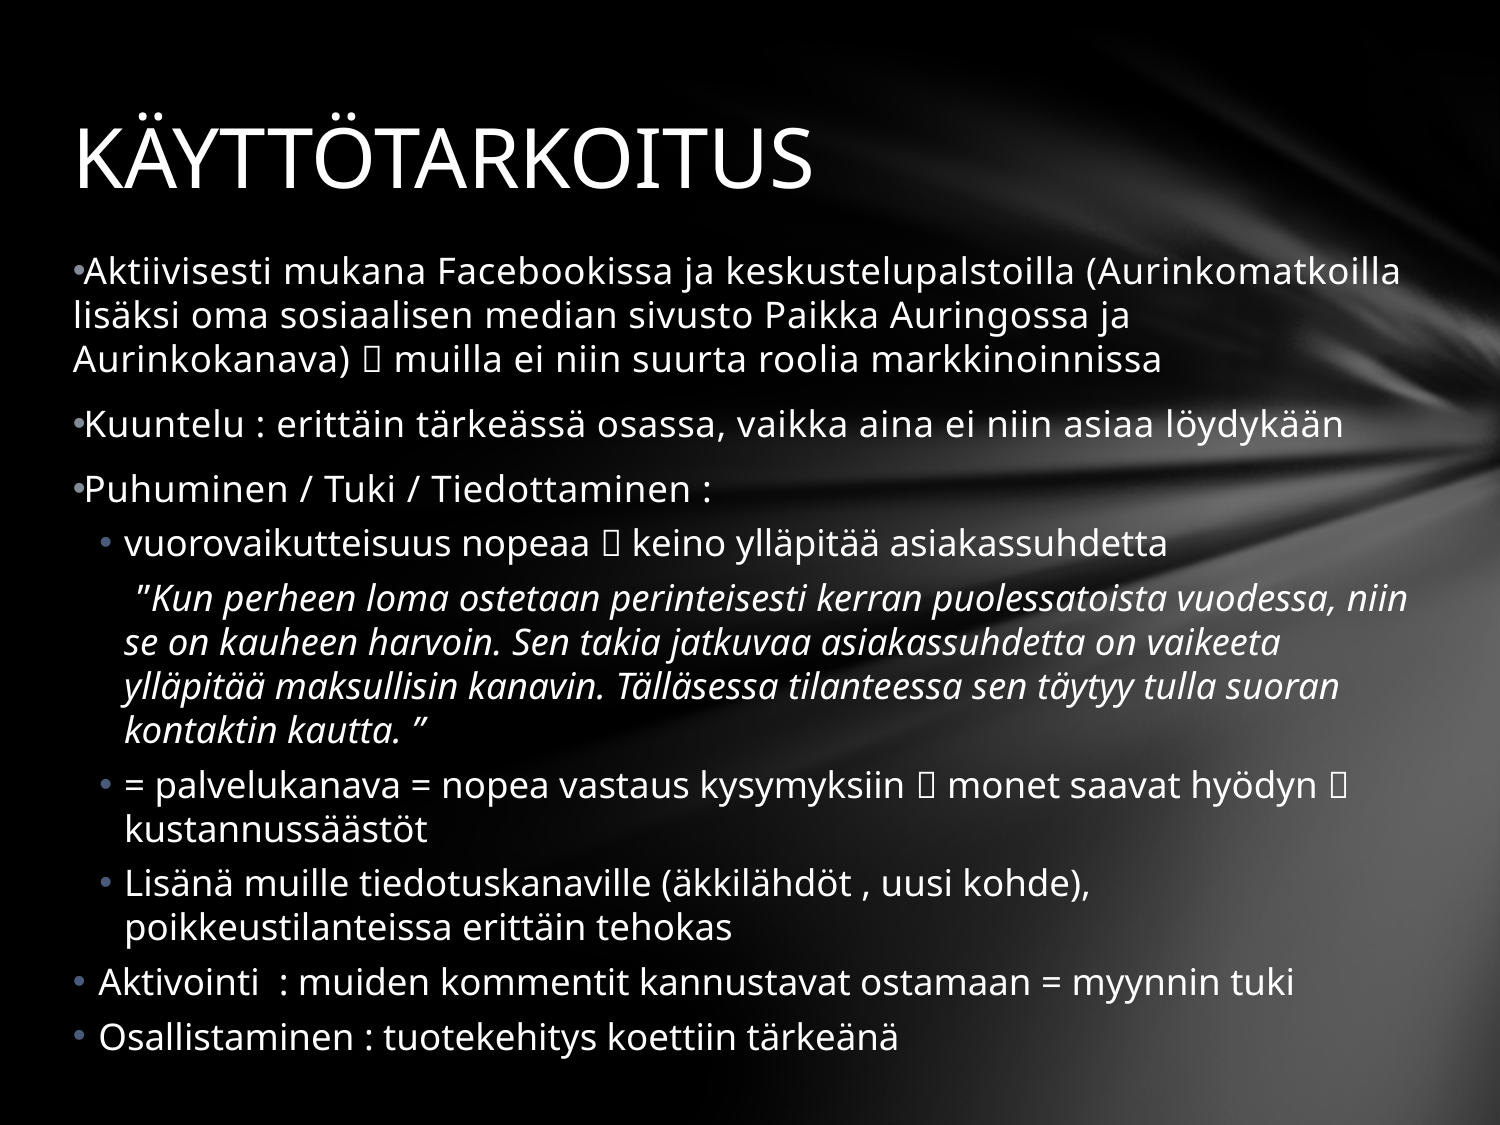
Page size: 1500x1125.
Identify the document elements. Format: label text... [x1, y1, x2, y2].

title KÄYTTÖTARKOITUS [57, 37, 1318, 213]
list Aktiivisesti mukana Facebookissa ja keskustelupalstoilla (Aurinkomatkoilla lisäksi oma sosiaalisen median sivusto Paikka Auringossa ja Aurinkokanava)  muilla ei niin suurta roolia markkinoinnissa Kuuntelu : erittäin tärkeässä osassa, vaikka aina ei niin asiaa löydykään Puhuminen / Tuki / Tiedottaminen : vuorovaikutteisuus nopeaa  keino ylläpitää asiakassuhdetta ”Kun perheen loma ostetaan perinteisesti kerran puolessatoista vuodessa, niin se on kauheen harvoin. Sen takia jatkuvaa asiakassuhdetta on vaikeeta ylläpitää maksullisin kanavin. Tälläsessa tilanteessa sen täytyy tulla suoran kontaktin kautta. ” = palvelukanava = nopea vastaus kysymyksiin  monet saavat hyödyn  kustannussäästöt Lisänä muille tiedotuskanaville (äkkilähdöt , uusi kohde), poikkeustilanteissa erittäin tehokas Aktivointi : muiden kommentit kannustavat ostamaan = myynnin tuki Osallistaminen : tuotekehitys koettiin tärkeänä [57, 239, 1436, 1094]
